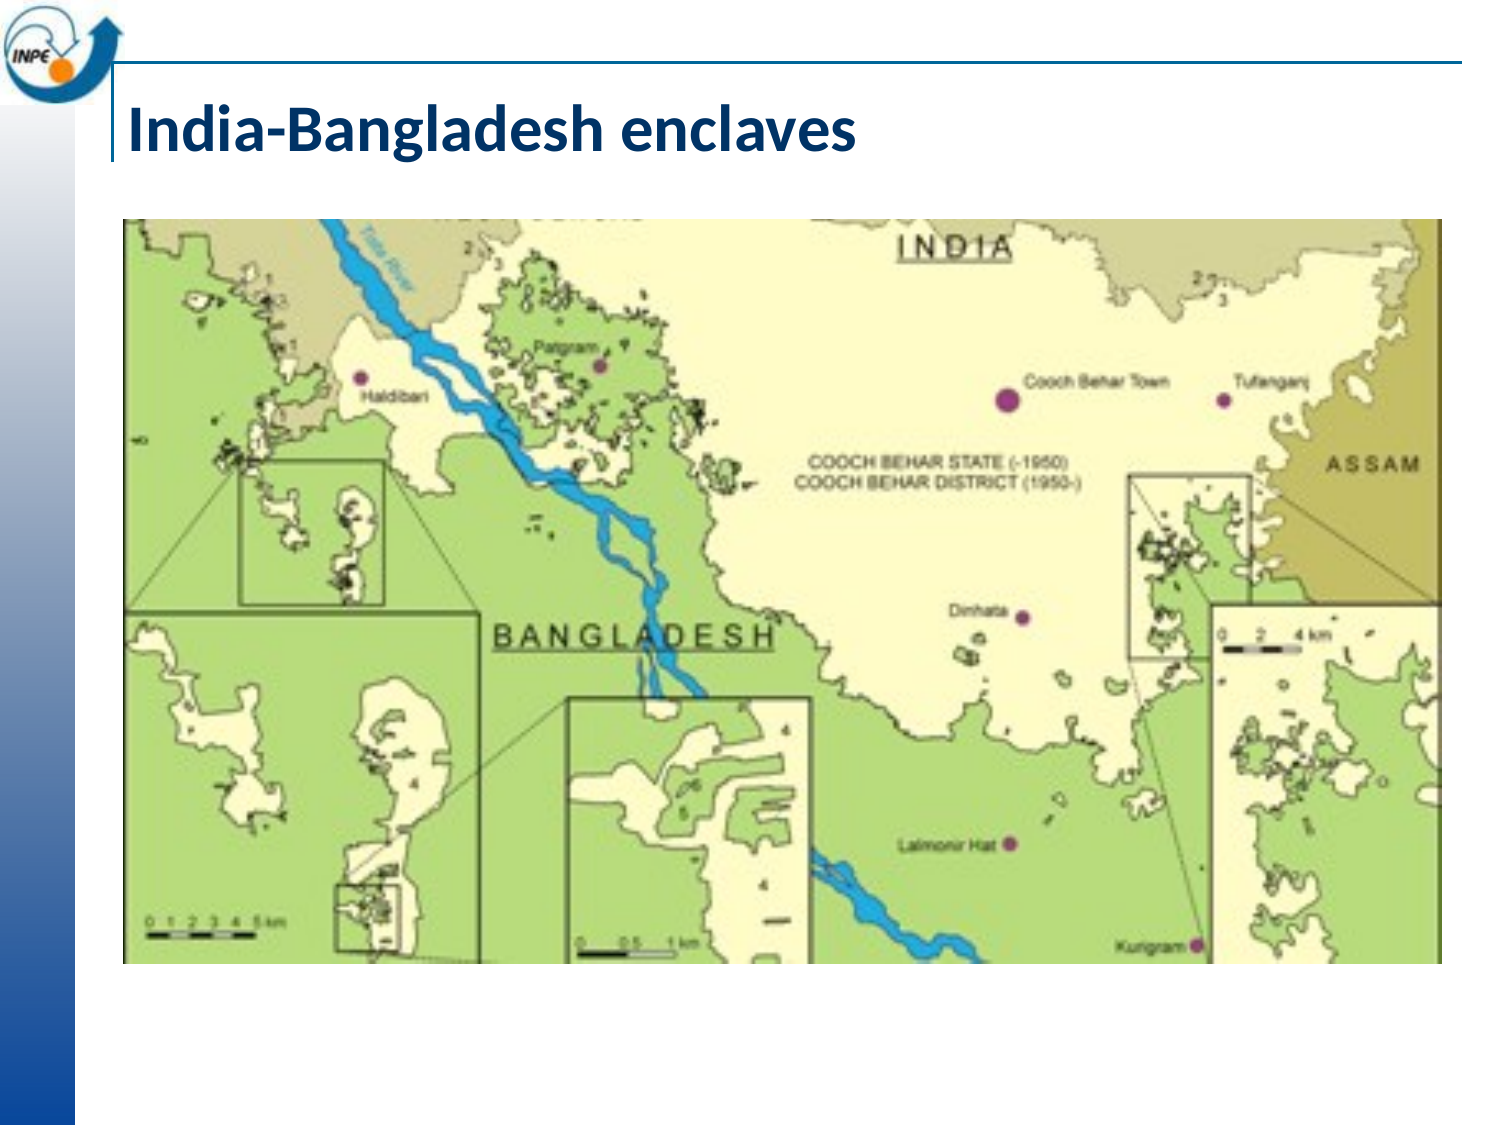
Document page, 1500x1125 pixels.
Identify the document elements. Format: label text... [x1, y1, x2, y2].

title India-Bangladesh enclaves [112, 62, 1450, 188]
picture [0, 0, 125, 105]
picture [123, 219, 1442, 965]
